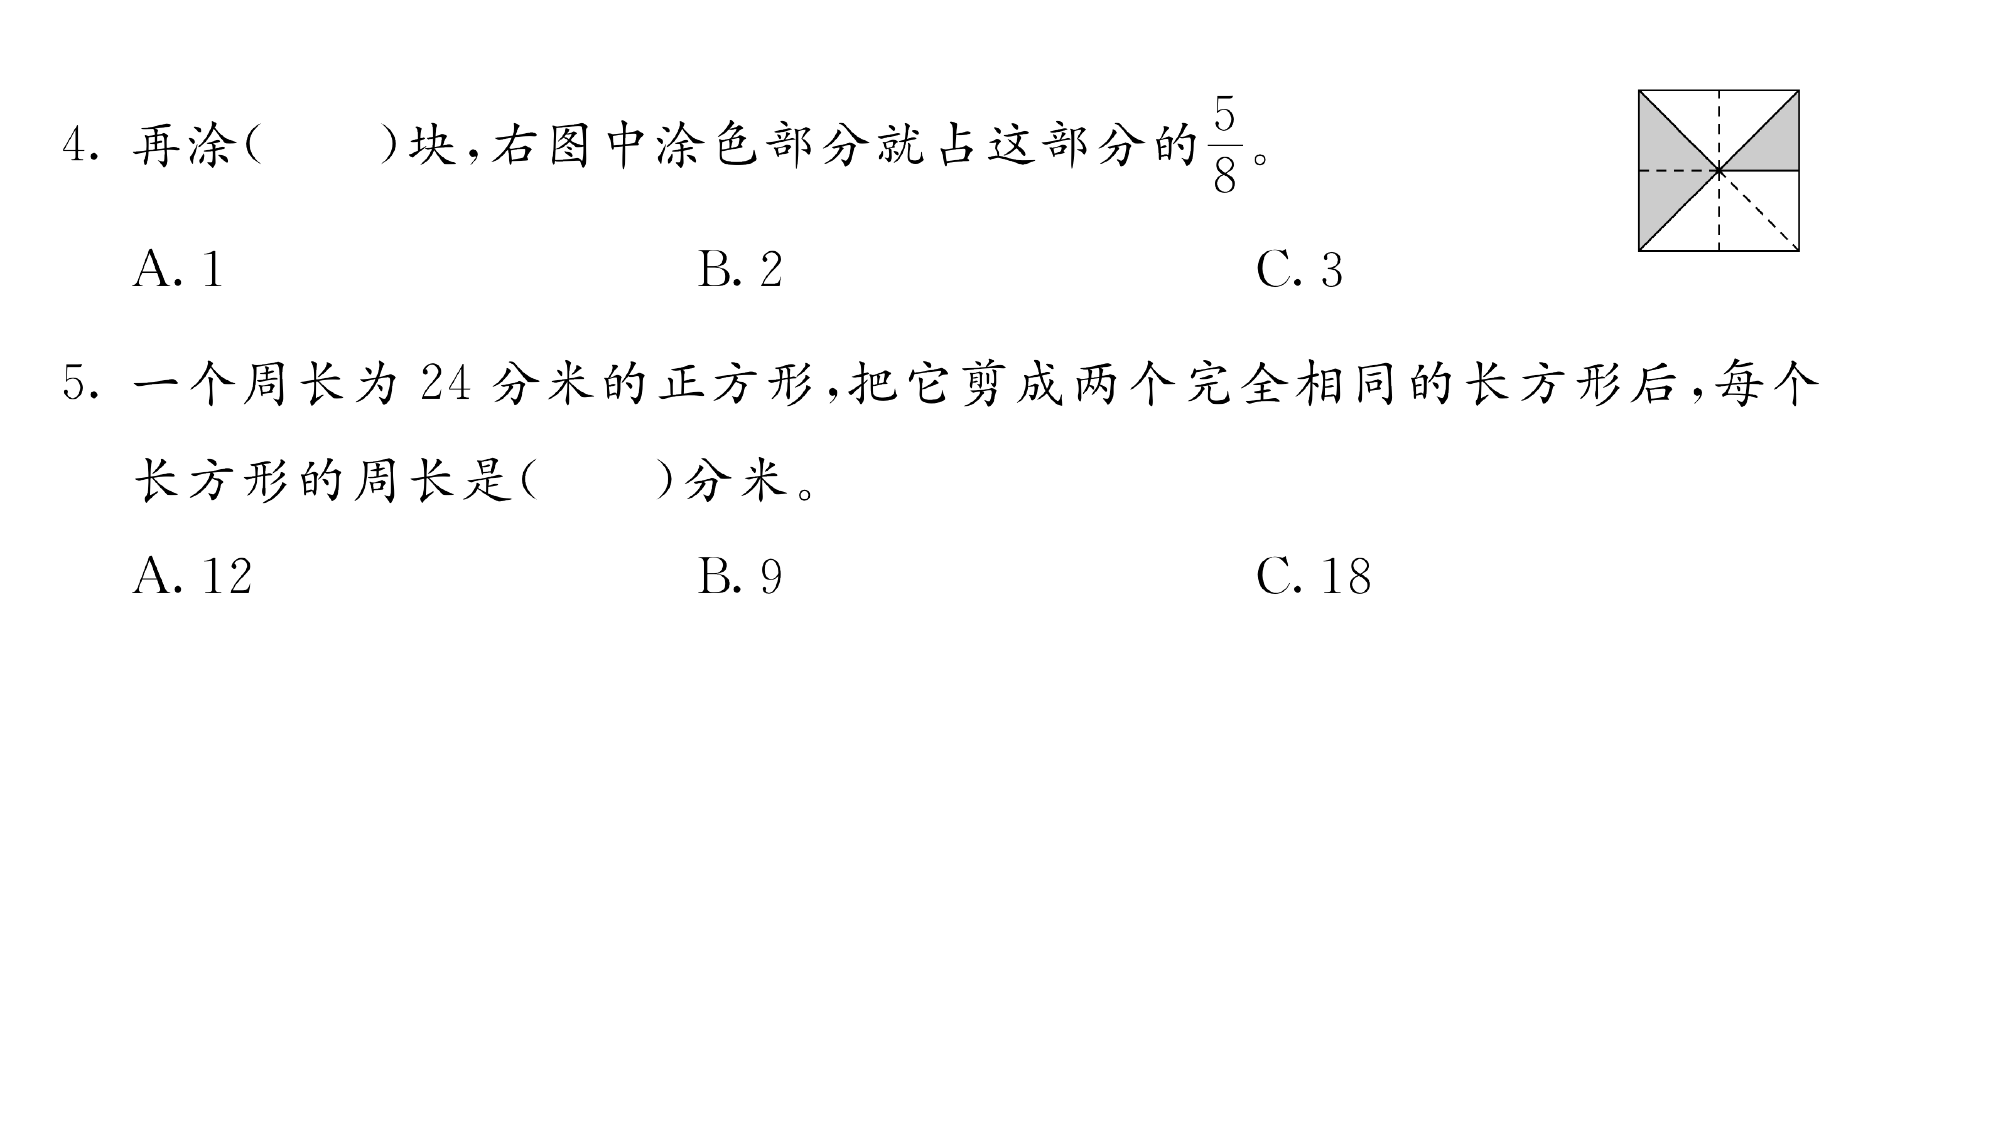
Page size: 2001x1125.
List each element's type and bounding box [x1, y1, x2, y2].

picture [58, 58, 1949, 617]
